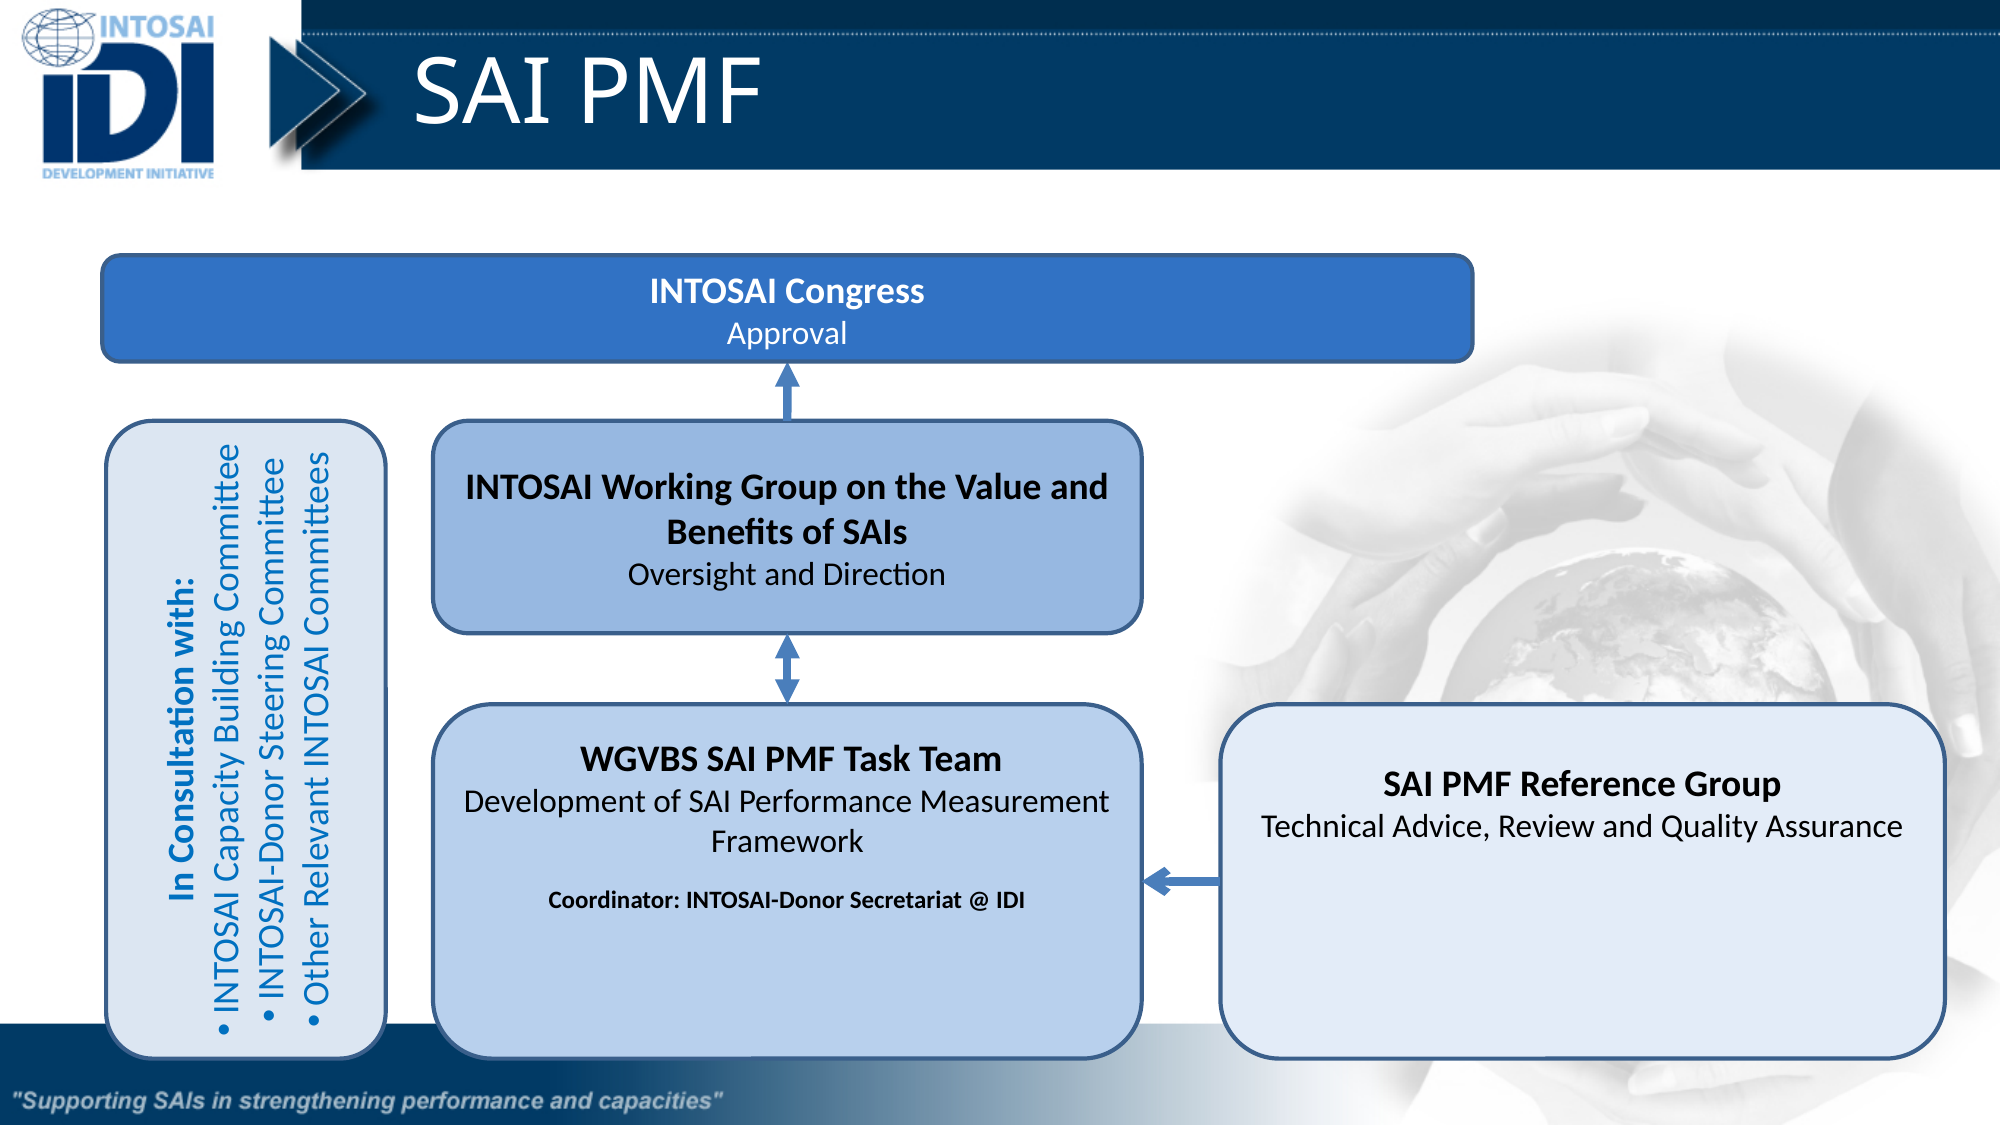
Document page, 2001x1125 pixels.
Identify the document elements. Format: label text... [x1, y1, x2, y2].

text_box INTOSAI Congress Approval [102, 255, 1473, 362]
picture [0, 0, 2000, 1125]
text_box In Consultation with: INTOSAI Capacity Building Committee INTOSAI-Donor Steering Committee Other Relevant INTOSAI Committees [106, 420, 386, 1059]
text_box WGVBS SAI PMF Task Team Development of SAI Performance Measurement Framework Coordinator: INTOSAI-Donor Secretariat @ IDI [432, 704, 1142, 1059]
text_box INTOSAI Working Group on the Value and Benefits of SAIs Oversight and Direction [432, 420, 1142, 634]
footer 8th KSC SC Meeting [662, 1042, 1338, 1103]
title SAI PMF [397, 19, 2000, 168]
text_box SAI PMF Reference Group Technical Advice, Review and Quality Assurance [1220, 704, 1945, 1059]
